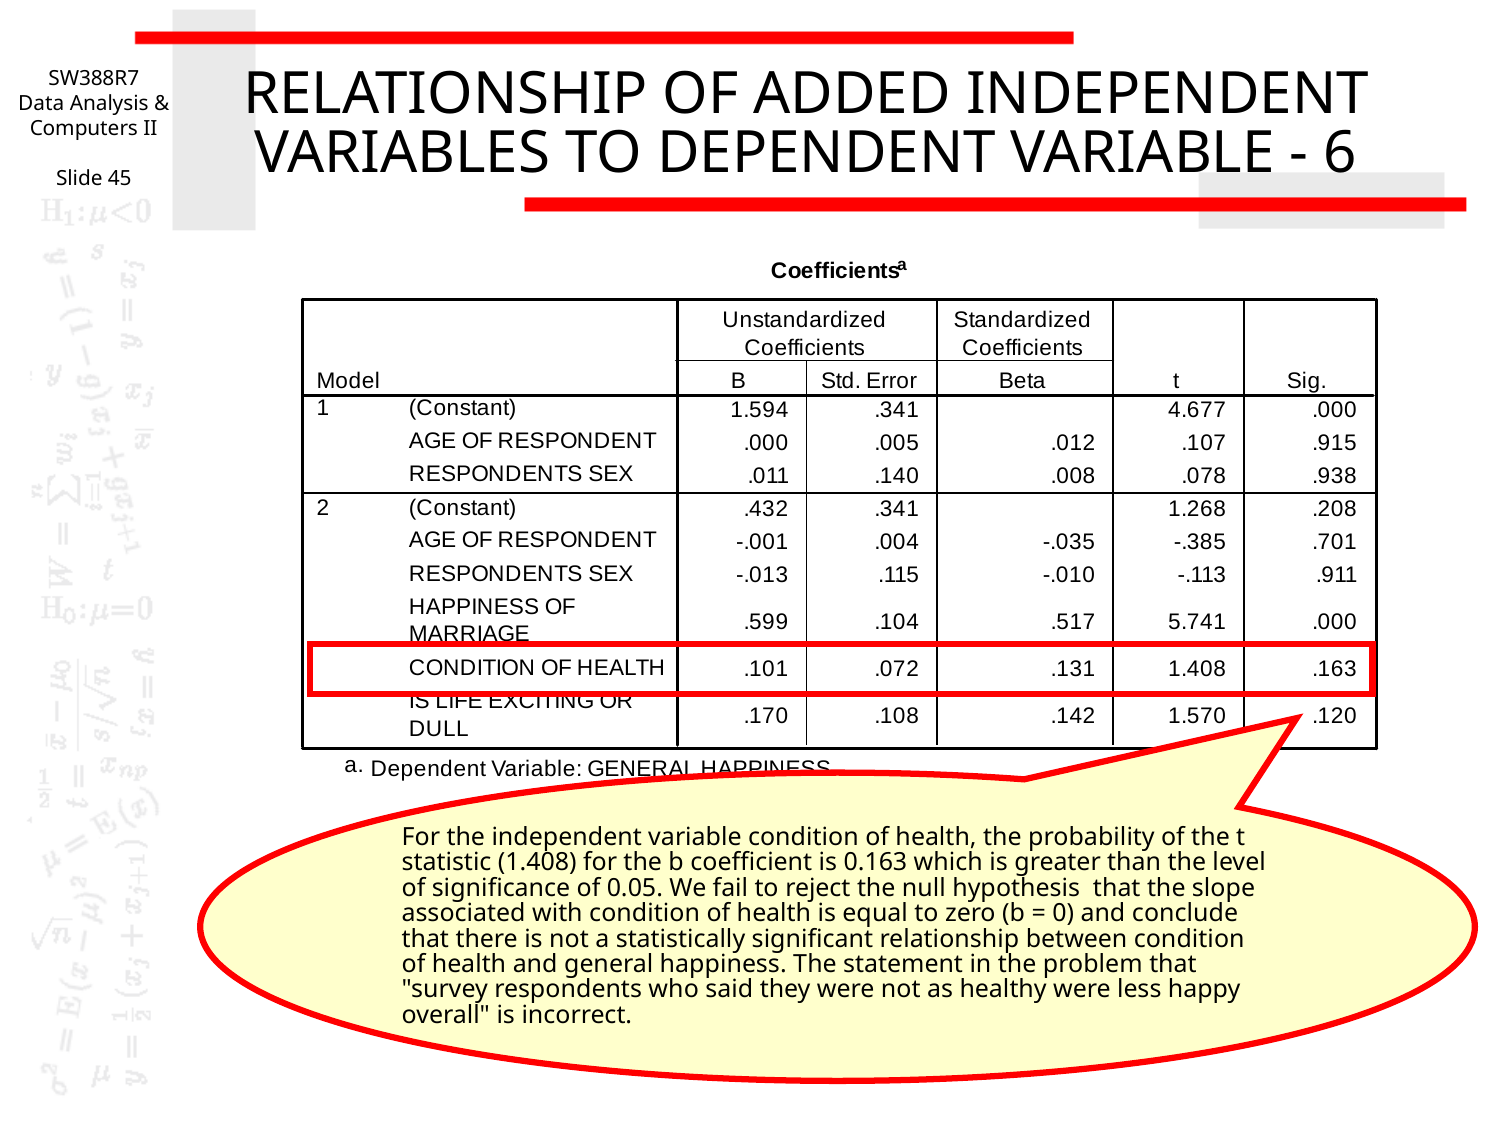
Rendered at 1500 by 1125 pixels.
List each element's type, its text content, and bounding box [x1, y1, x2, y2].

title RELATIONSHIP OF ADDED INDEPENDENT VARIABLES TO DEPENDENT VARIABLE - 6 [187, 50, 1425, 200]
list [284, 236, 1438, 827]
text_box For the independent variable condition of health, the probability of the t statistic (1.408) for the b coefficient is 0.163 which is greater than the level of significance of 0.05. We fail to reject the null hypothesis that the slope associated with condition of health is equal to zero (b = 0) and conclude that there is not a statistically significant relationship between condition of health and general happiness. The statement in the problem that "survey respondents who said they were not as healthy were less happy overall" is incorrect. [200, 835, 1475, 1081]
picture [18, 0, 1500, 1108]
slide_number SW388R7 Data Analysis & Computers II Slide 45 [0, 50, 187, 200]
